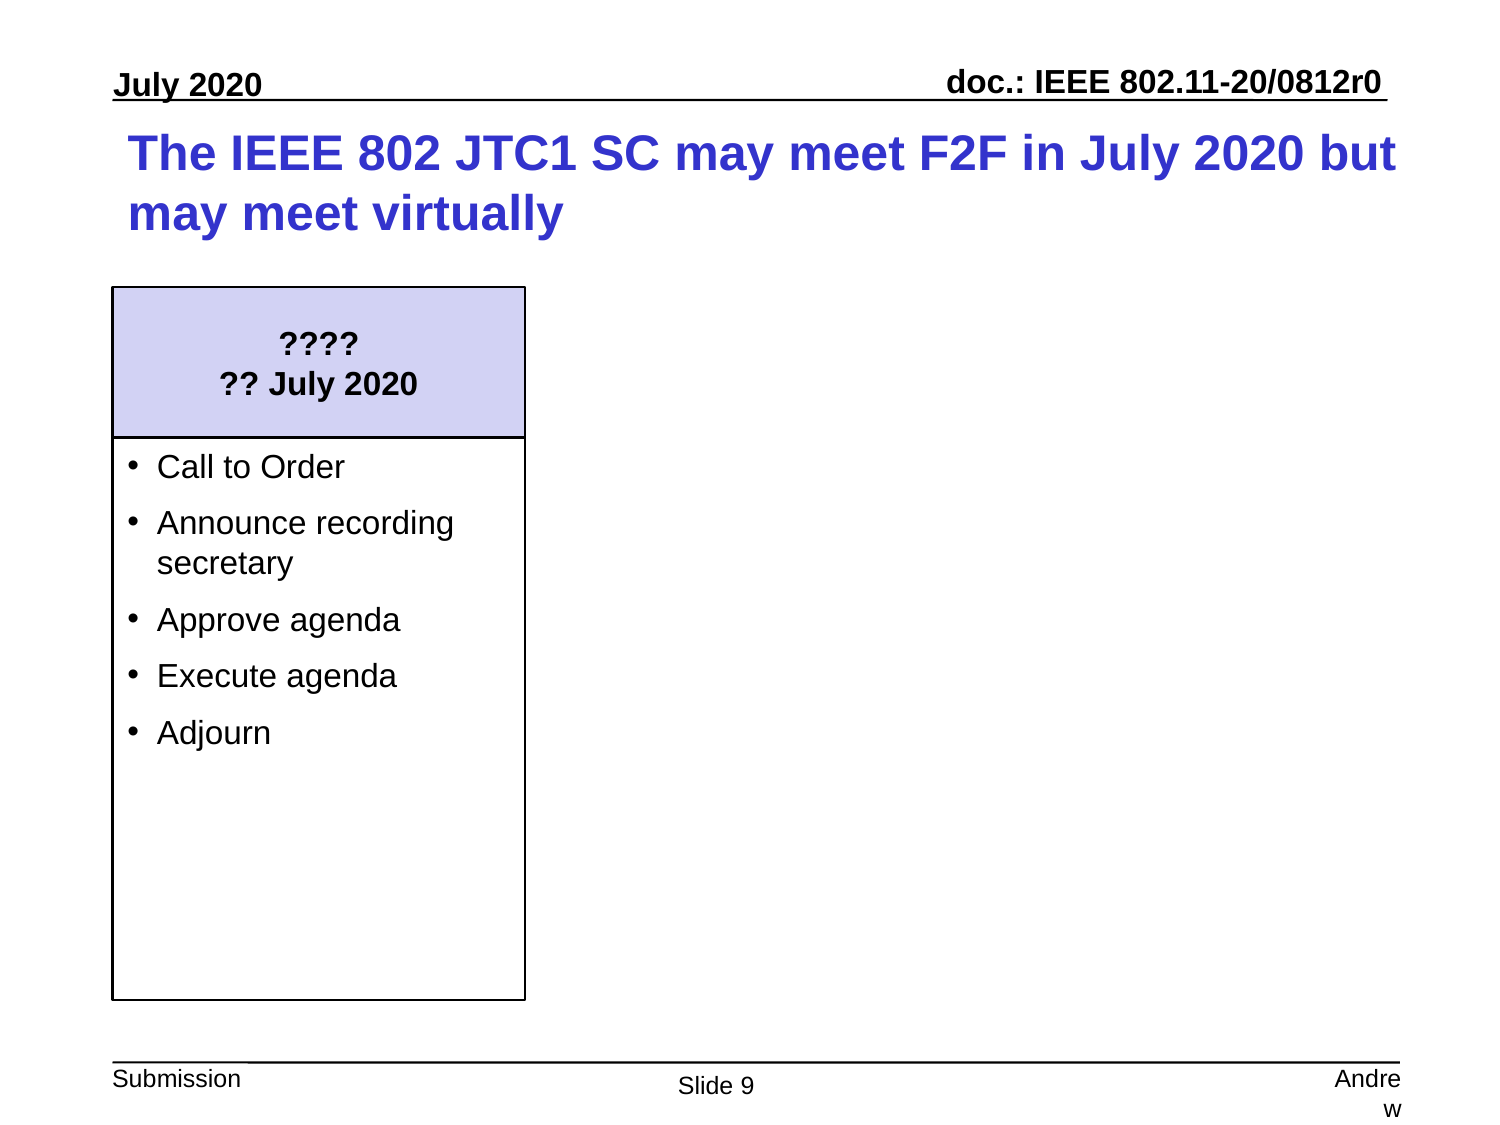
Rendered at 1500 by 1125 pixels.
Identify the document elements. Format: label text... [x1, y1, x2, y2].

text_box Slide 9 [663, 1062, 870, 1108]
text_box ???? ?? July 2020 [112, 287, 525, 438]
text_box Call to Order Announce recording secretary Approve agenda Execute agenda Adjourn [112, 438, 525, 1000]
title The IEEE 802 JTC1 SC may meet F2F in July 2020 but may meet virtually [112, 112, 1438, 288]
footer Andrew Myles, Cisco [1320, 1061, 1402, 1093]
